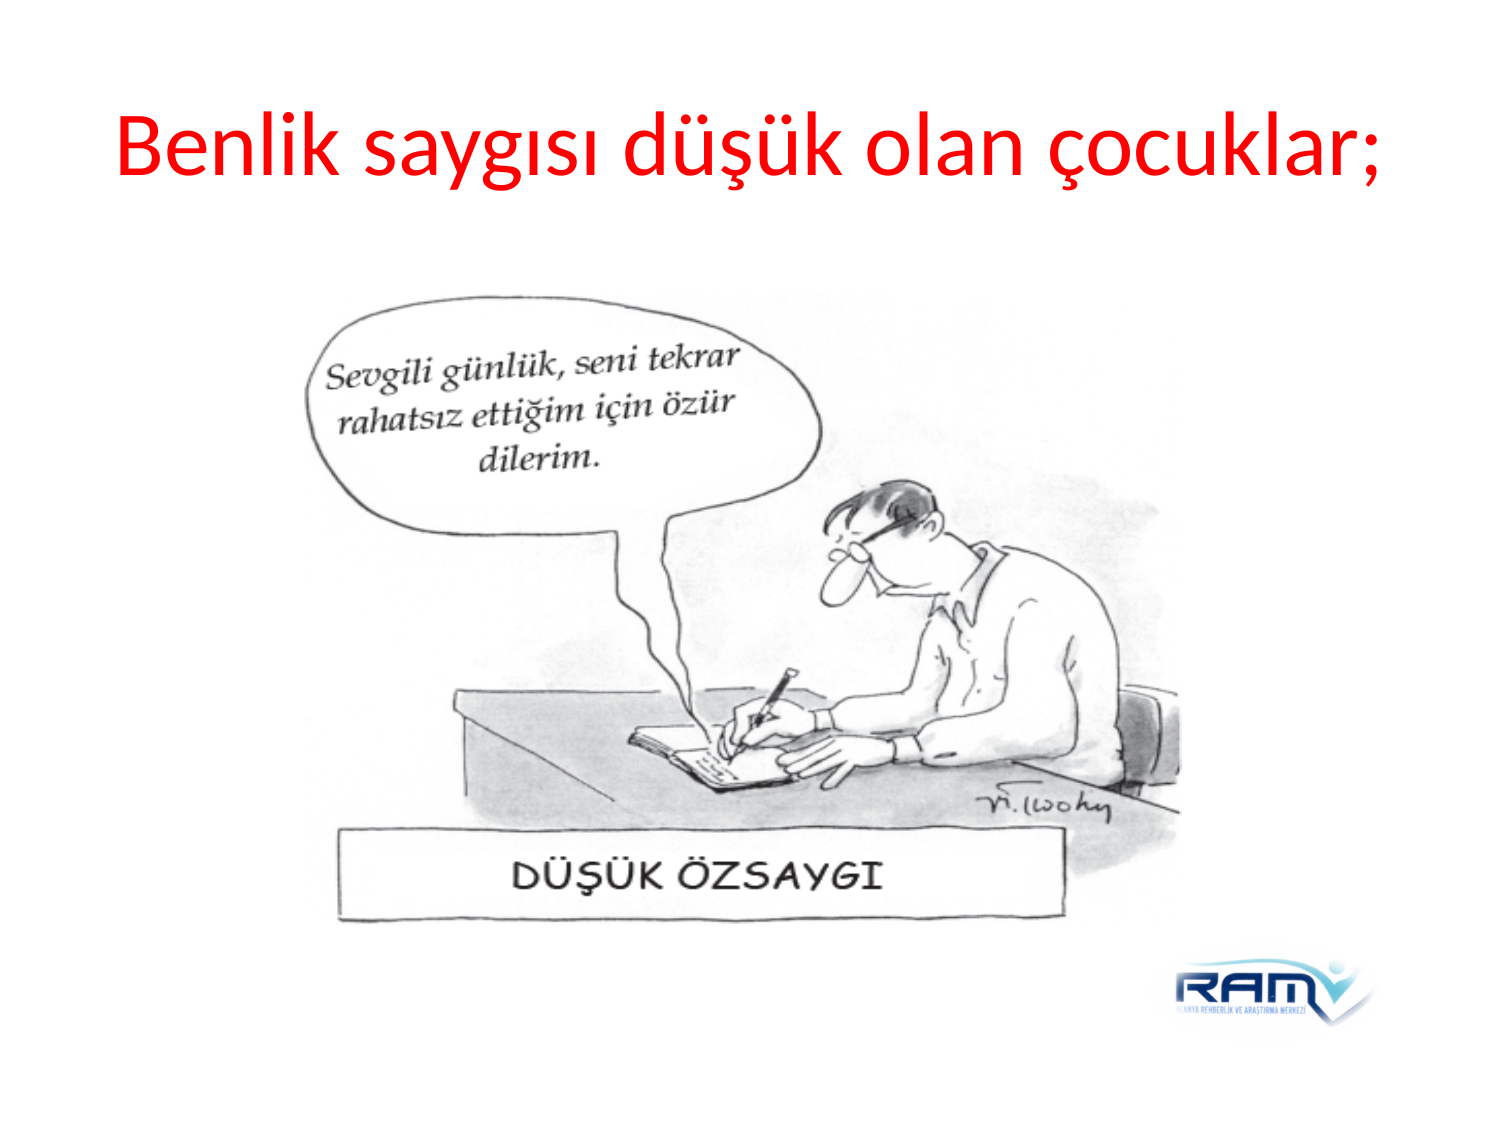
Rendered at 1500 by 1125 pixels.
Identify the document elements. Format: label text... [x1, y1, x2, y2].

picture [1139, 937, 1389, 1048]
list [300, 278, 1183, 941]
title Benlik saygısı düşük olan çocuklar; [75, 45, 1425, 233]
